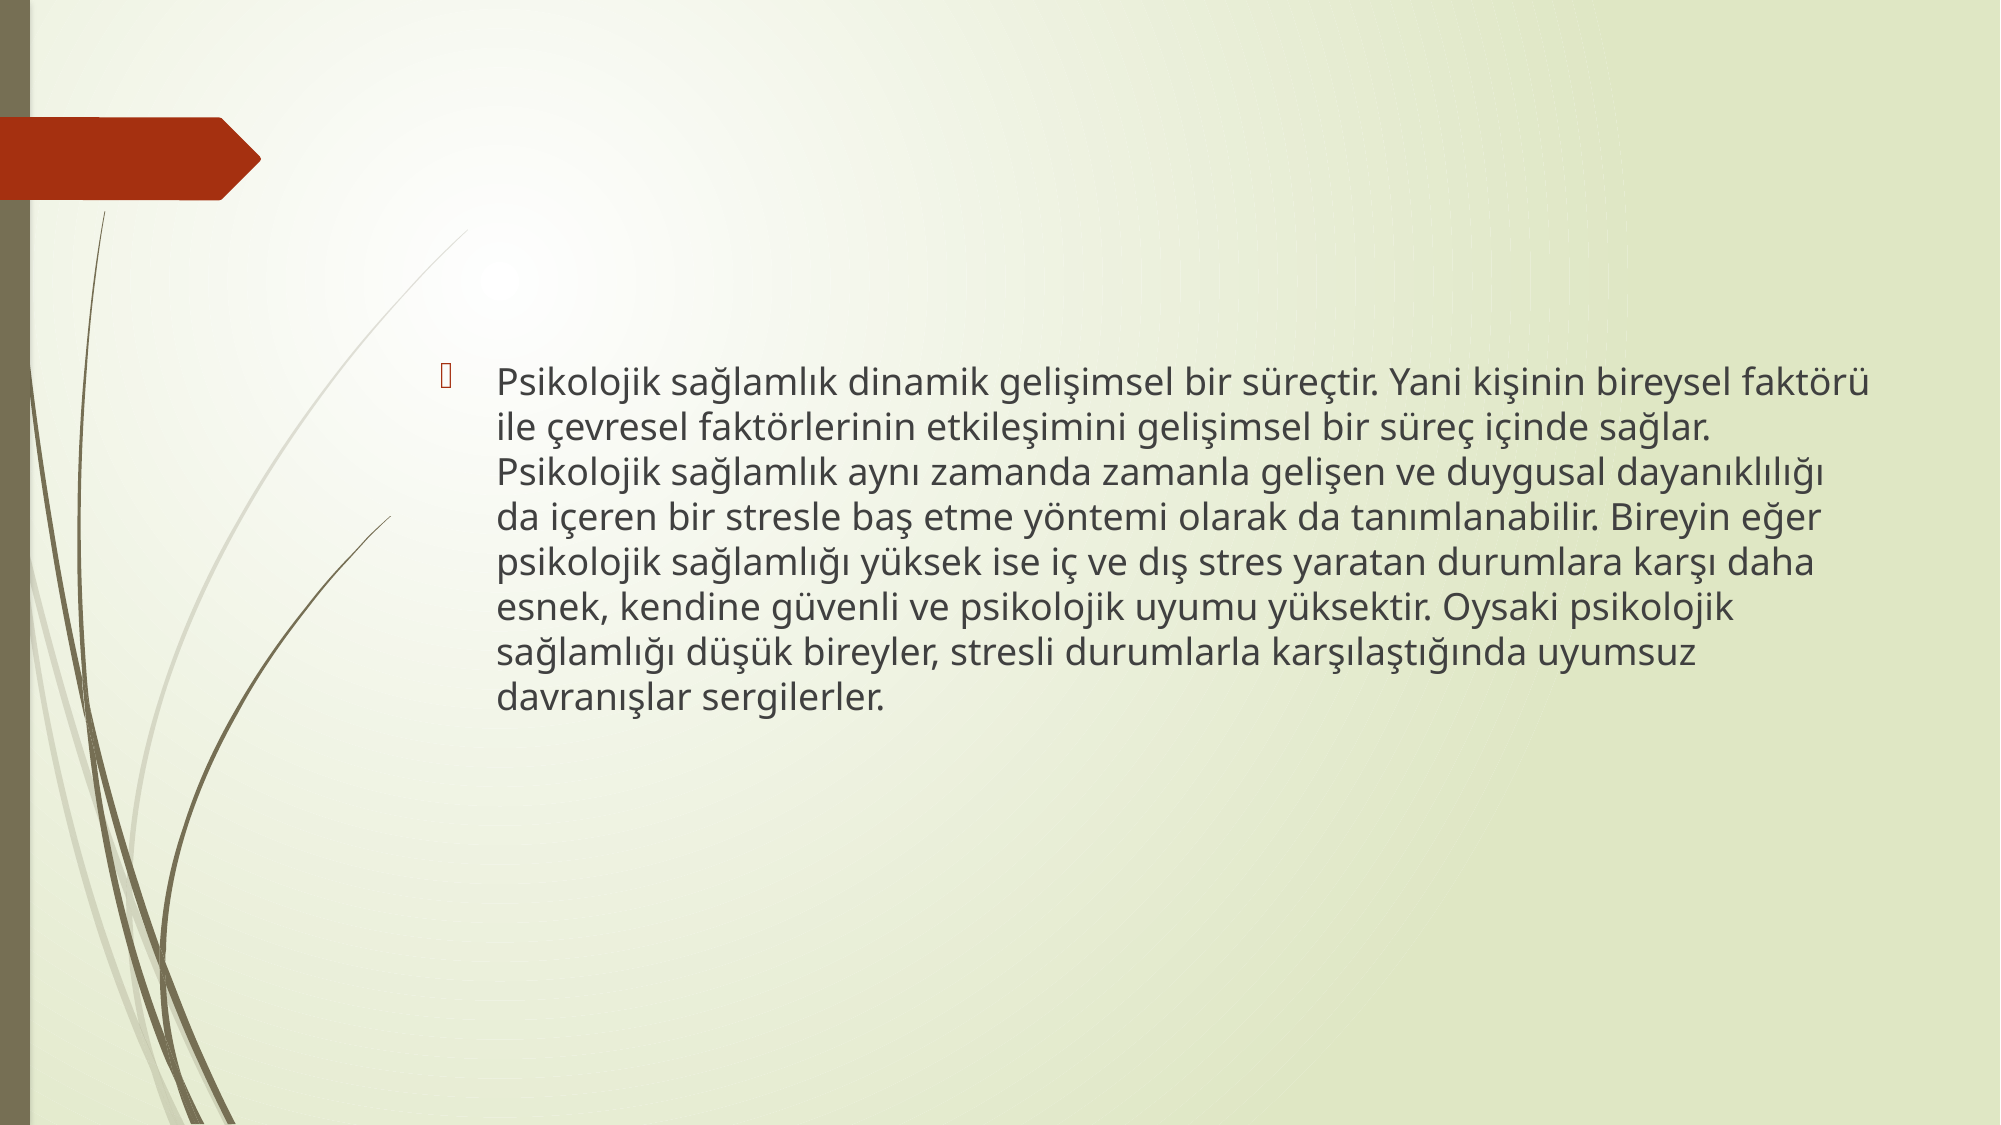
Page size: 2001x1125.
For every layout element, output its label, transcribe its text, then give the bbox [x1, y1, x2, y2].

list Psikolojik sağlamlık dinamik gelişimsel bir süreçtir. Yani kişinin bireysel faktörü ile çevresel faktörlerinin etkileşimini gelişimsel bir süreç içinde sağlar. Psikolojik sağlamlık aynı zamanda zamanla gelişen ve duygusal dayanıklılığı da içeren bir stresle baş etme yöntemi olarak da tanımlanabilir. Bireyin eğer psikolojik sağlamlığı yüksek ise iç ve dış stres yaratan durumlara karşı daha esnek, kendine güvenli ve psikolojik uyumu yüksektir. Oysaki psikolojik sağlamlığı düşük bireyler, stresli durumlarla karşılaştığında uyumsuz davranışlar sergilerler. [424, 350, 1888, 970]
